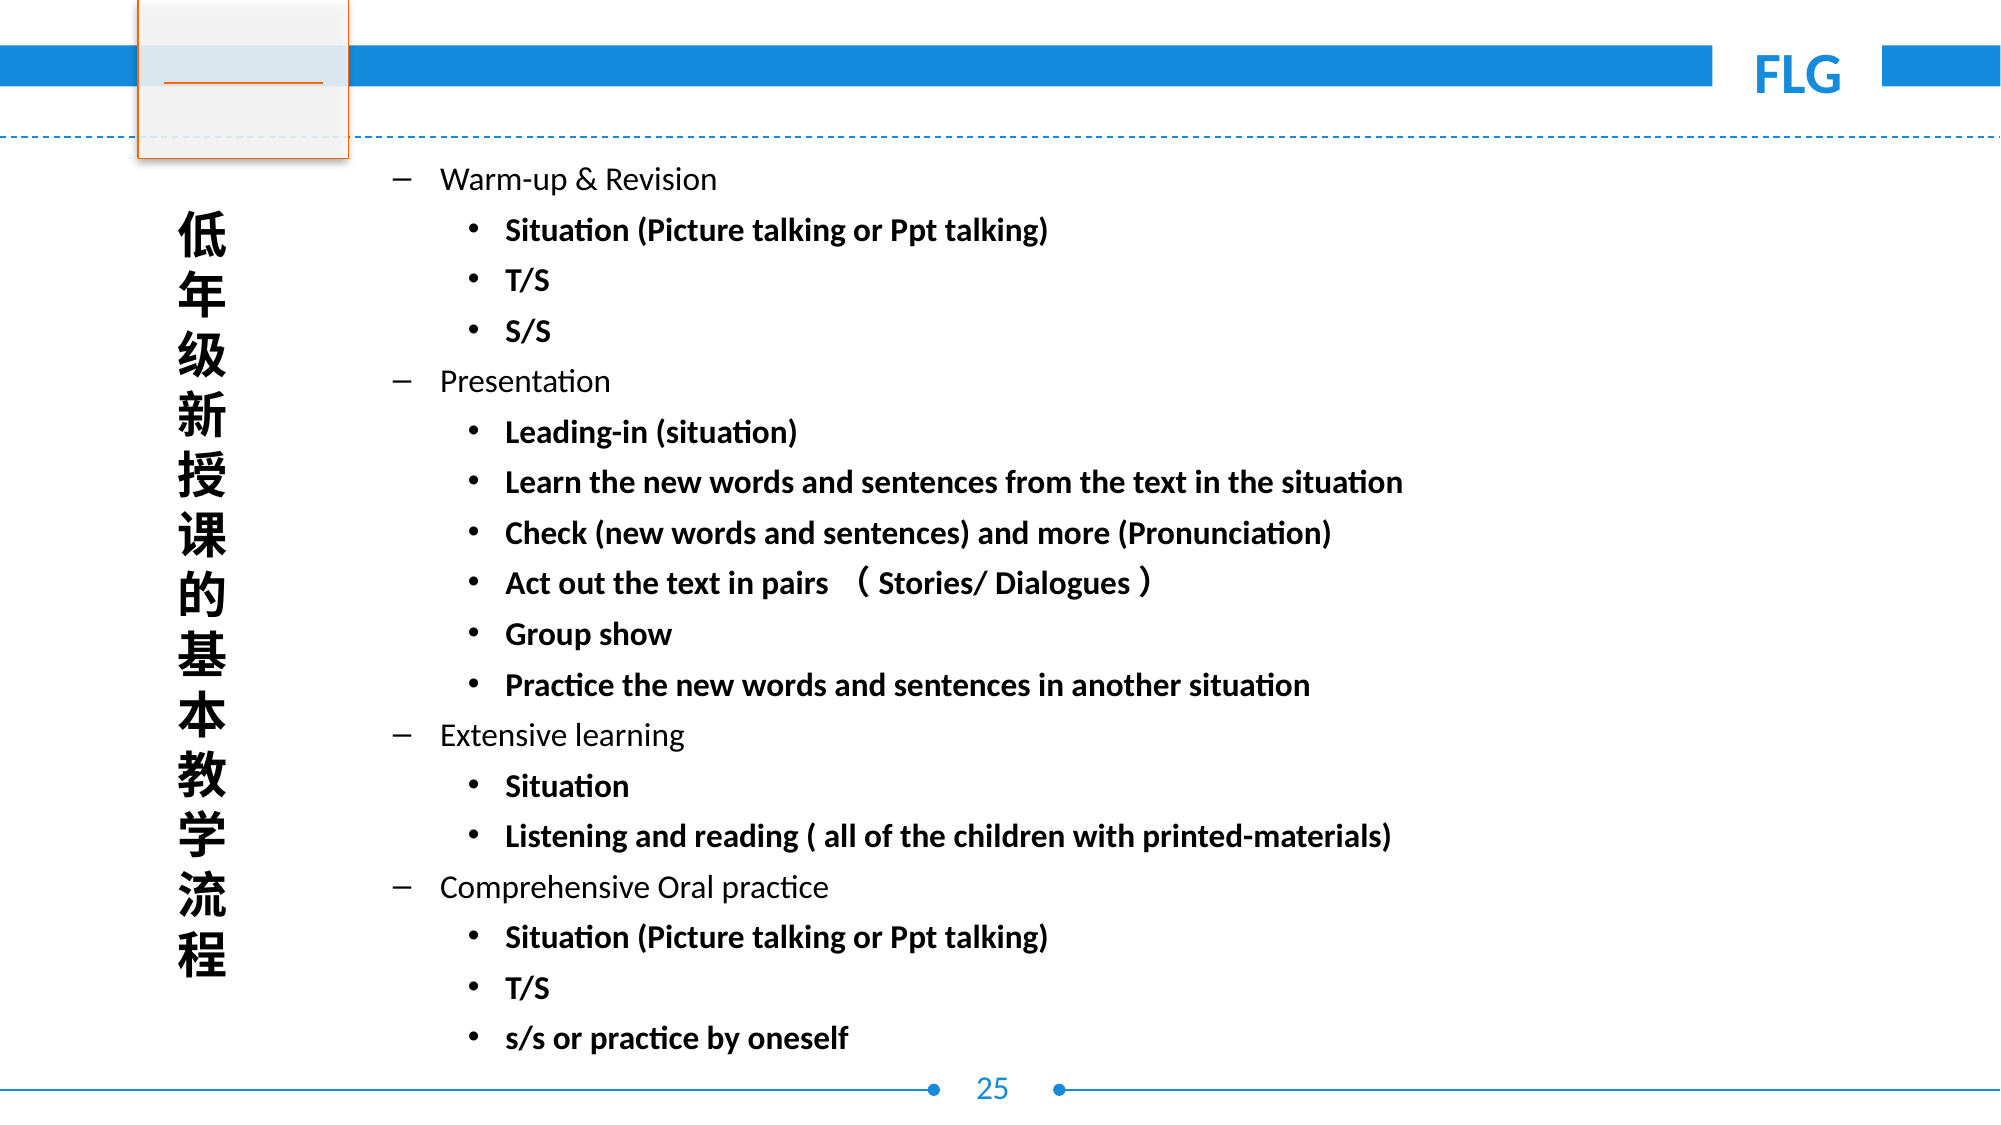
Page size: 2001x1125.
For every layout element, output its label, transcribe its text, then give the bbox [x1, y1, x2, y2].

text_box Warm-up & Revision Situation (Picture talking or Ppt talking) T/S S/S Presentation Leading-in (situation) Learn the new words and sentences from the text in the situation Check (new words and sentences) and more (Pronunciation) Act out the text in pairs（Stories/ Dialogues） Group show Practice the new words and sentences in another situation Extensive learning Situation Listening and reading ( all of the children with printed-materials) Comprehensive Oral practice Situation (Picture talking or Ppt talking) T/S s/s or practice by oneself [303, 145, 1854, 1079]
text_box 低年级新授课的基本教学流程 [162, 196, 208, 991]
